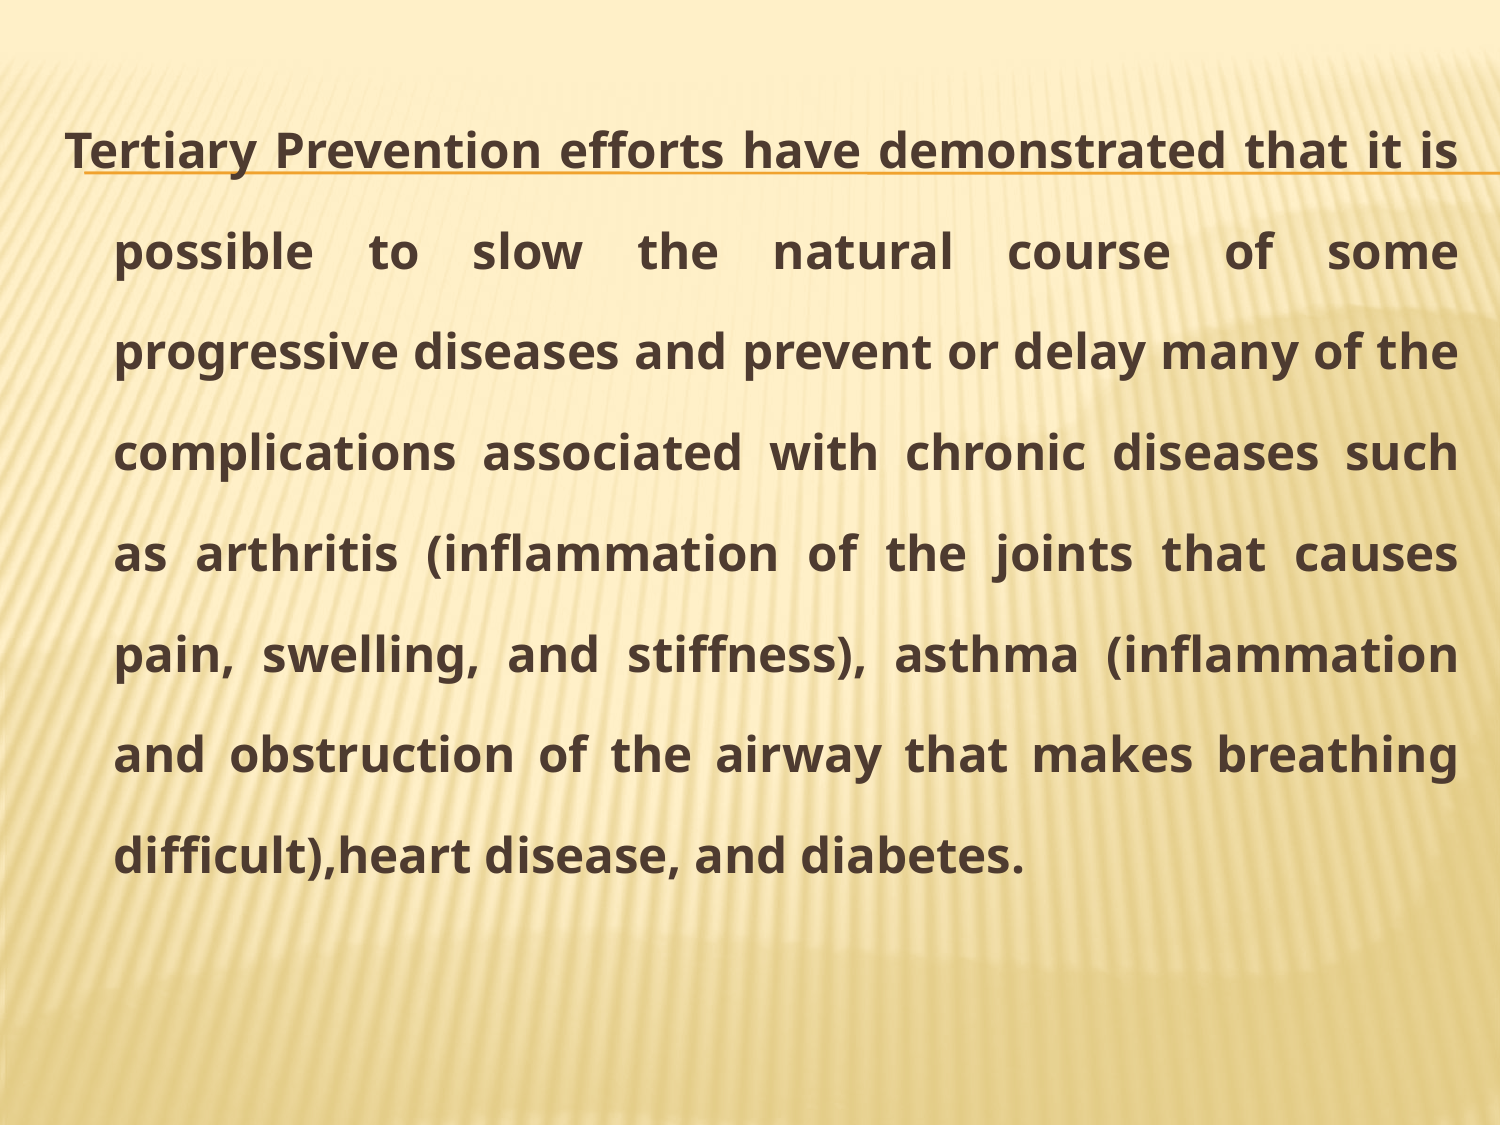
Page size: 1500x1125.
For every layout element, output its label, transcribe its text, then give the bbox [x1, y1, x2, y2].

list Tertiary Prevention efforts have demonstrated that it is possible to slow the natural course of some progressive diseases and prevent or delay many of the complications associated with chronic diseases such as arthritis (inflammation of the joints that causes pain, swelling, and stiffness), asthma (inflammation and obstruction of the airway that makes breathing difficult),heart disease, and diabetes. [50, 70, 1475, 998]
